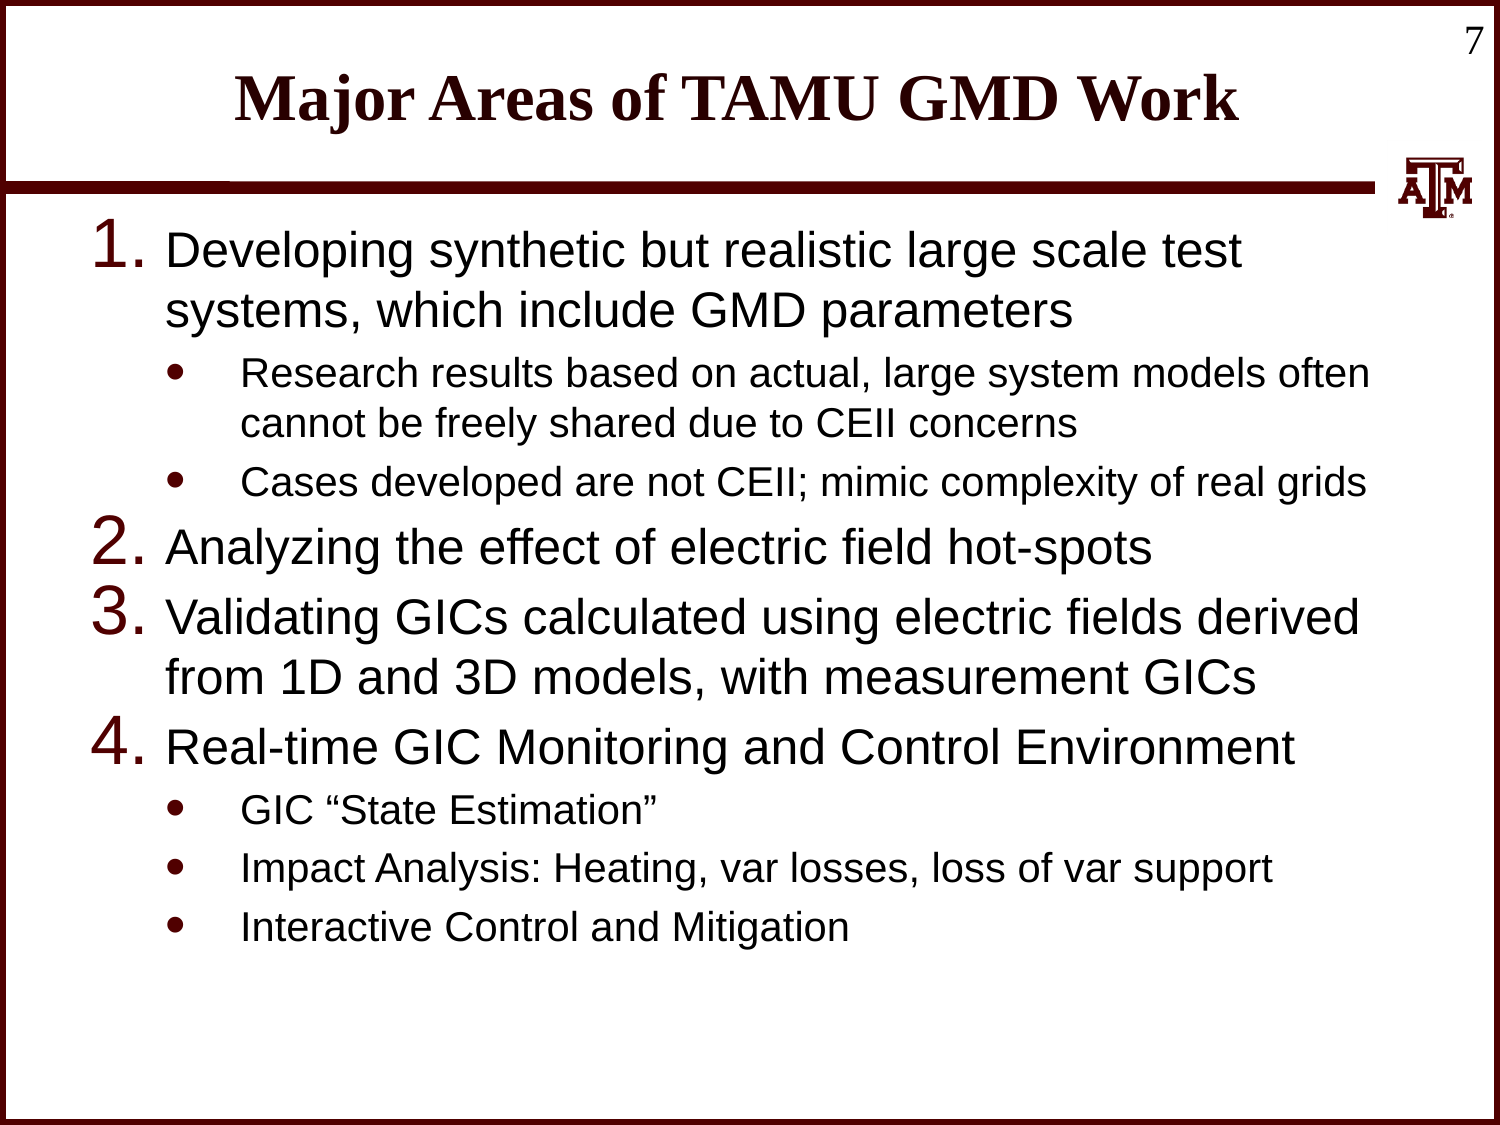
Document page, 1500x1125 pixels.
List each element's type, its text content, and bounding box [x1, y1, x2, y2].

slide_number 7 [1187, 0, 1500, 76]
list Developing synthetic but realistic large scale test systems, which include GMD parameters Research results based on actual, large system models often cannot be freely shared due to CEII concerns Cases developed are not CEII; mimic complexity of real grids Analyzing the effect of electric field hot-spots Validating GICs calculated using electric fields derived from 1D and 3D models, with measurement GICs Real-time GIC Monitoring and Control Environment GIC “State Estimation” Impact Analysis: Heating, var losses, loss of var support Interactive Control and Mitigation [75, 210, 1438, 998]
picture [1387, 140, 1482, 235]
title Major Areas of TAMU GMD Work [99, 24, 1375, 163]
